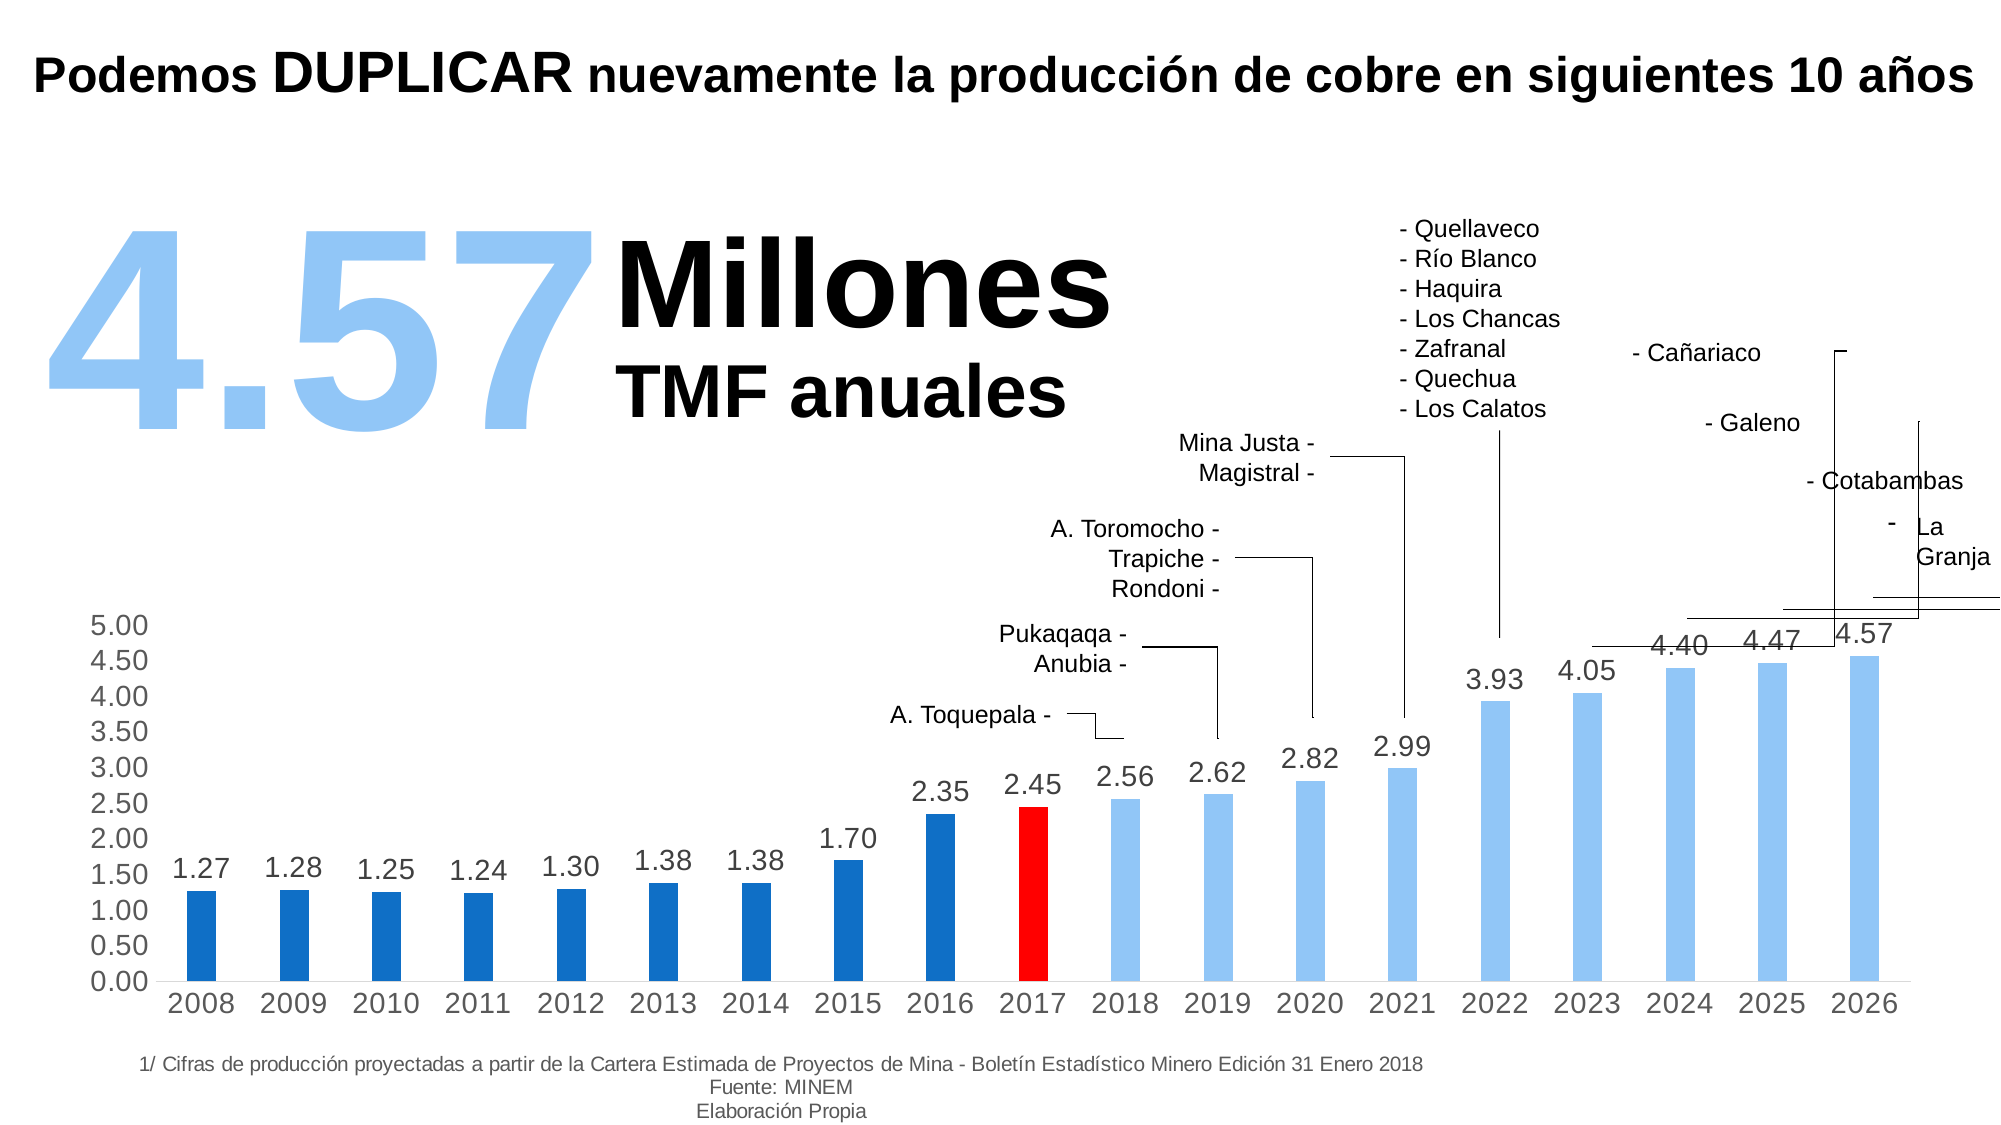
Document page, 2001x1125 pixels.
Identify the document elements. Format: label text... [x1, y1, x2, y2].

text_box Podemos DUPLICAR nuevamente la producción de cobre en siguientes 10 años [4, 32, 2000, 106]
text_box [1005, 526, 1100, 718]
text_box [947, 621, 1219, 739]
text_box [1873, 509, 2000, 598]
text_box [1384, 204, 1615, 638]
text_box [1591, 320, 1848, 647]
chart [52, 597, 1950, 1125]
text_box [1783, 449, 2000, 610]
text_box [1686, 390, 1920, 619]
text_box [30, 209, 1135, 432]
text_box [1100, 426, 1405, 718]
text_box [871, 688, 947, 739]
